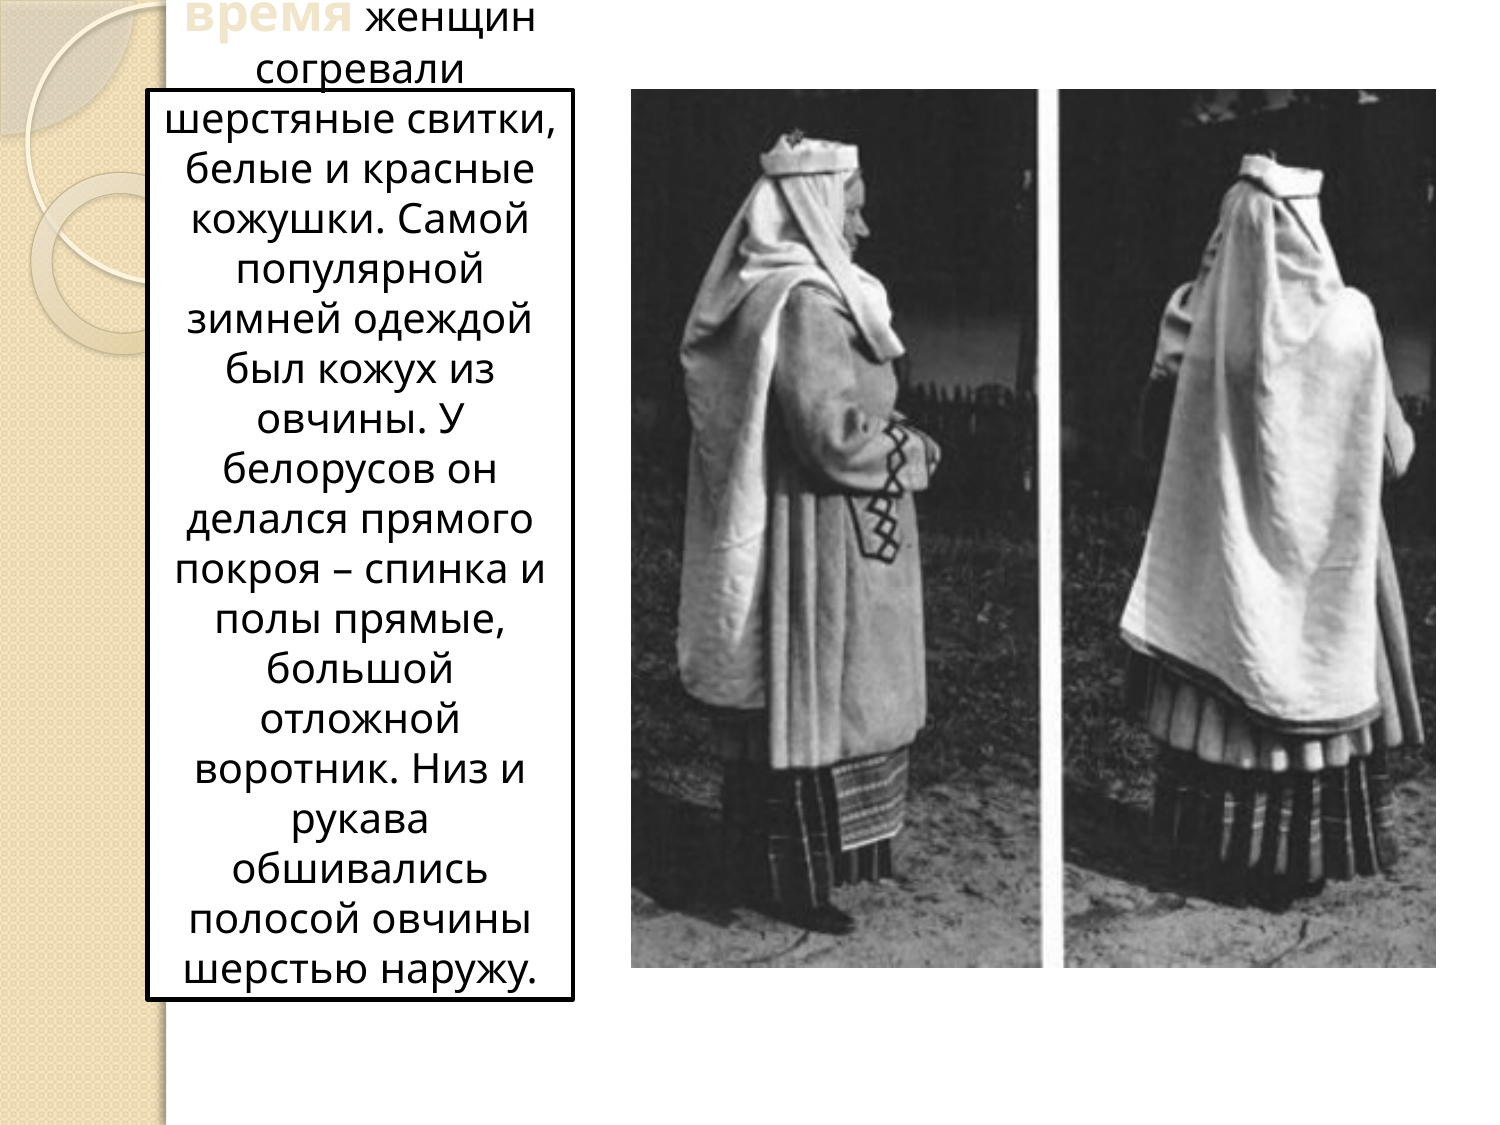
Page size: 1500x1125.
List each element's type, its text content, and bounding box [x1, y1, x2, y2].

title В зимнее время женщин согревали шерстяные свитки, белые и красные кожушки. Самой популярной зимней одеждой был кожух из овчины. У белорусов он делался прямого покроя – спинка и полы прямые, большой отложной воротник. Низ и рукава обшивались полосой овчины шерстью наружу. [145, 88, 575, 1002]
picture [631, 89, 1436, 969]
